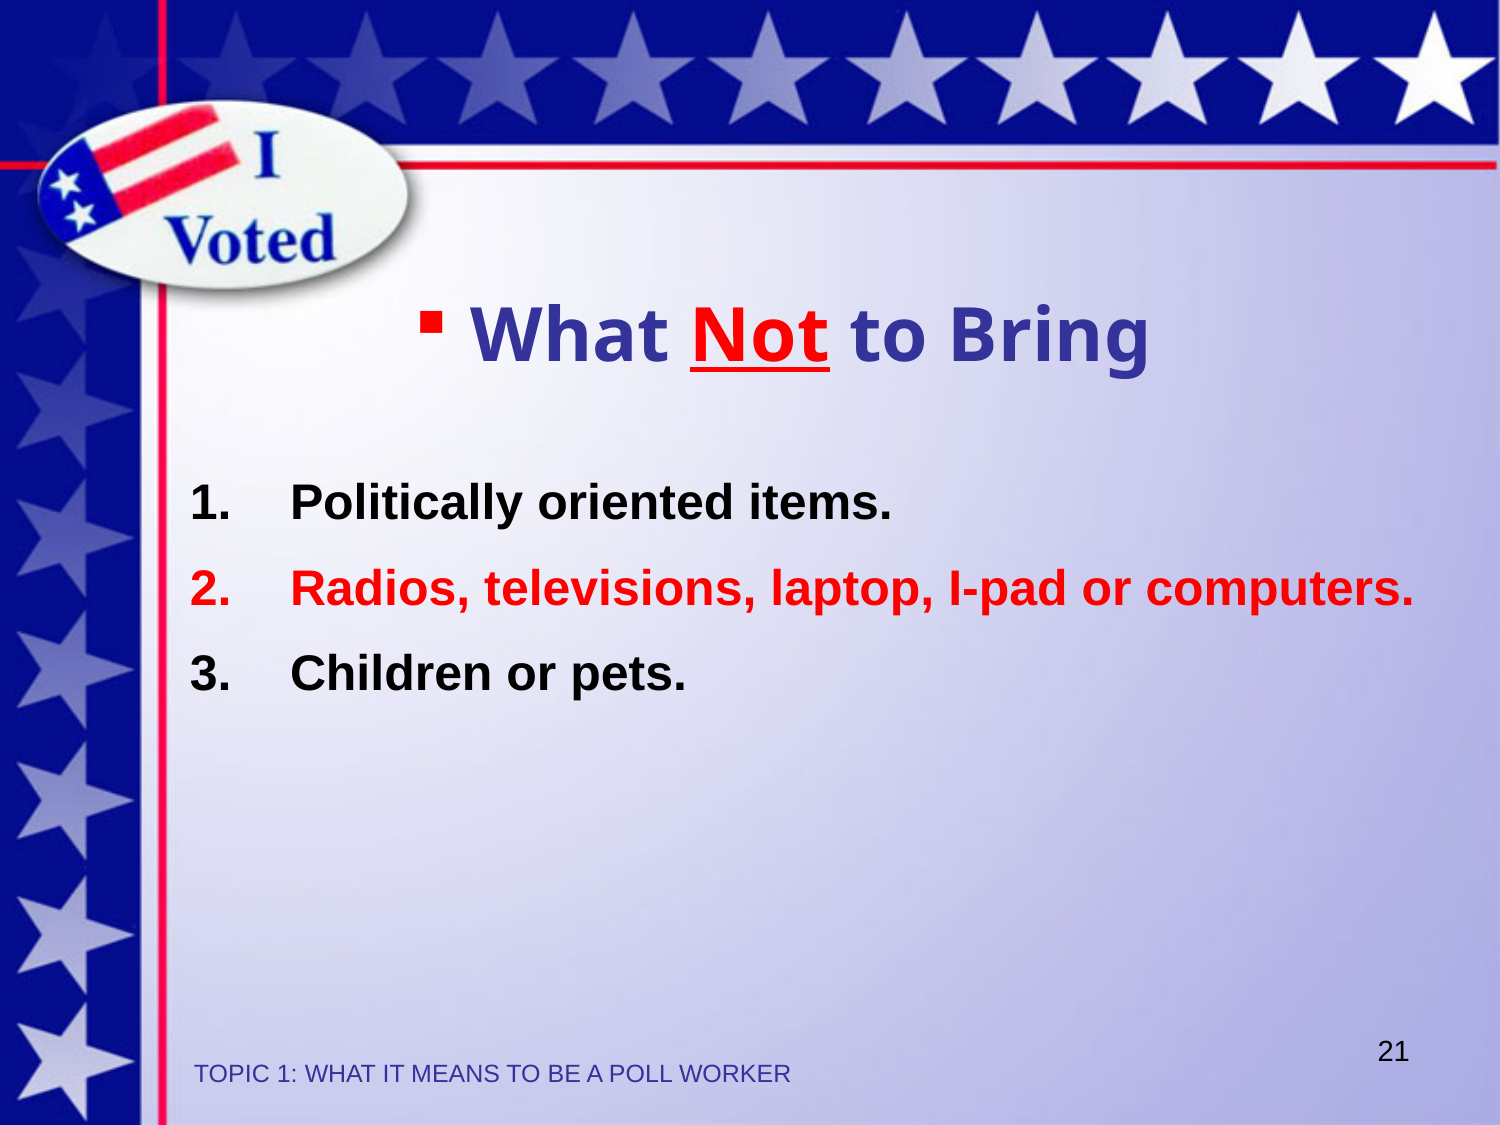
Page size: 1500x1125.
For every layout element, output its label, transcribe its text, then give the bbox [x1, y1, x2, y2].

picture [0, 0, 1500, 1125]
text_box What Not to Bring [399, 212, 1463, 450]
slide_number 21 [1074, 1024, 1426, 1103]
text_box TOPIC 1: WHAT IT MEANS TO BE A POLL WORKER [179, 1050, 808, 1095]
list Politically oriented items. Radios, televisions, laptop, I-pad or computers. Children or pets. [174, 462, 1463, 876]
